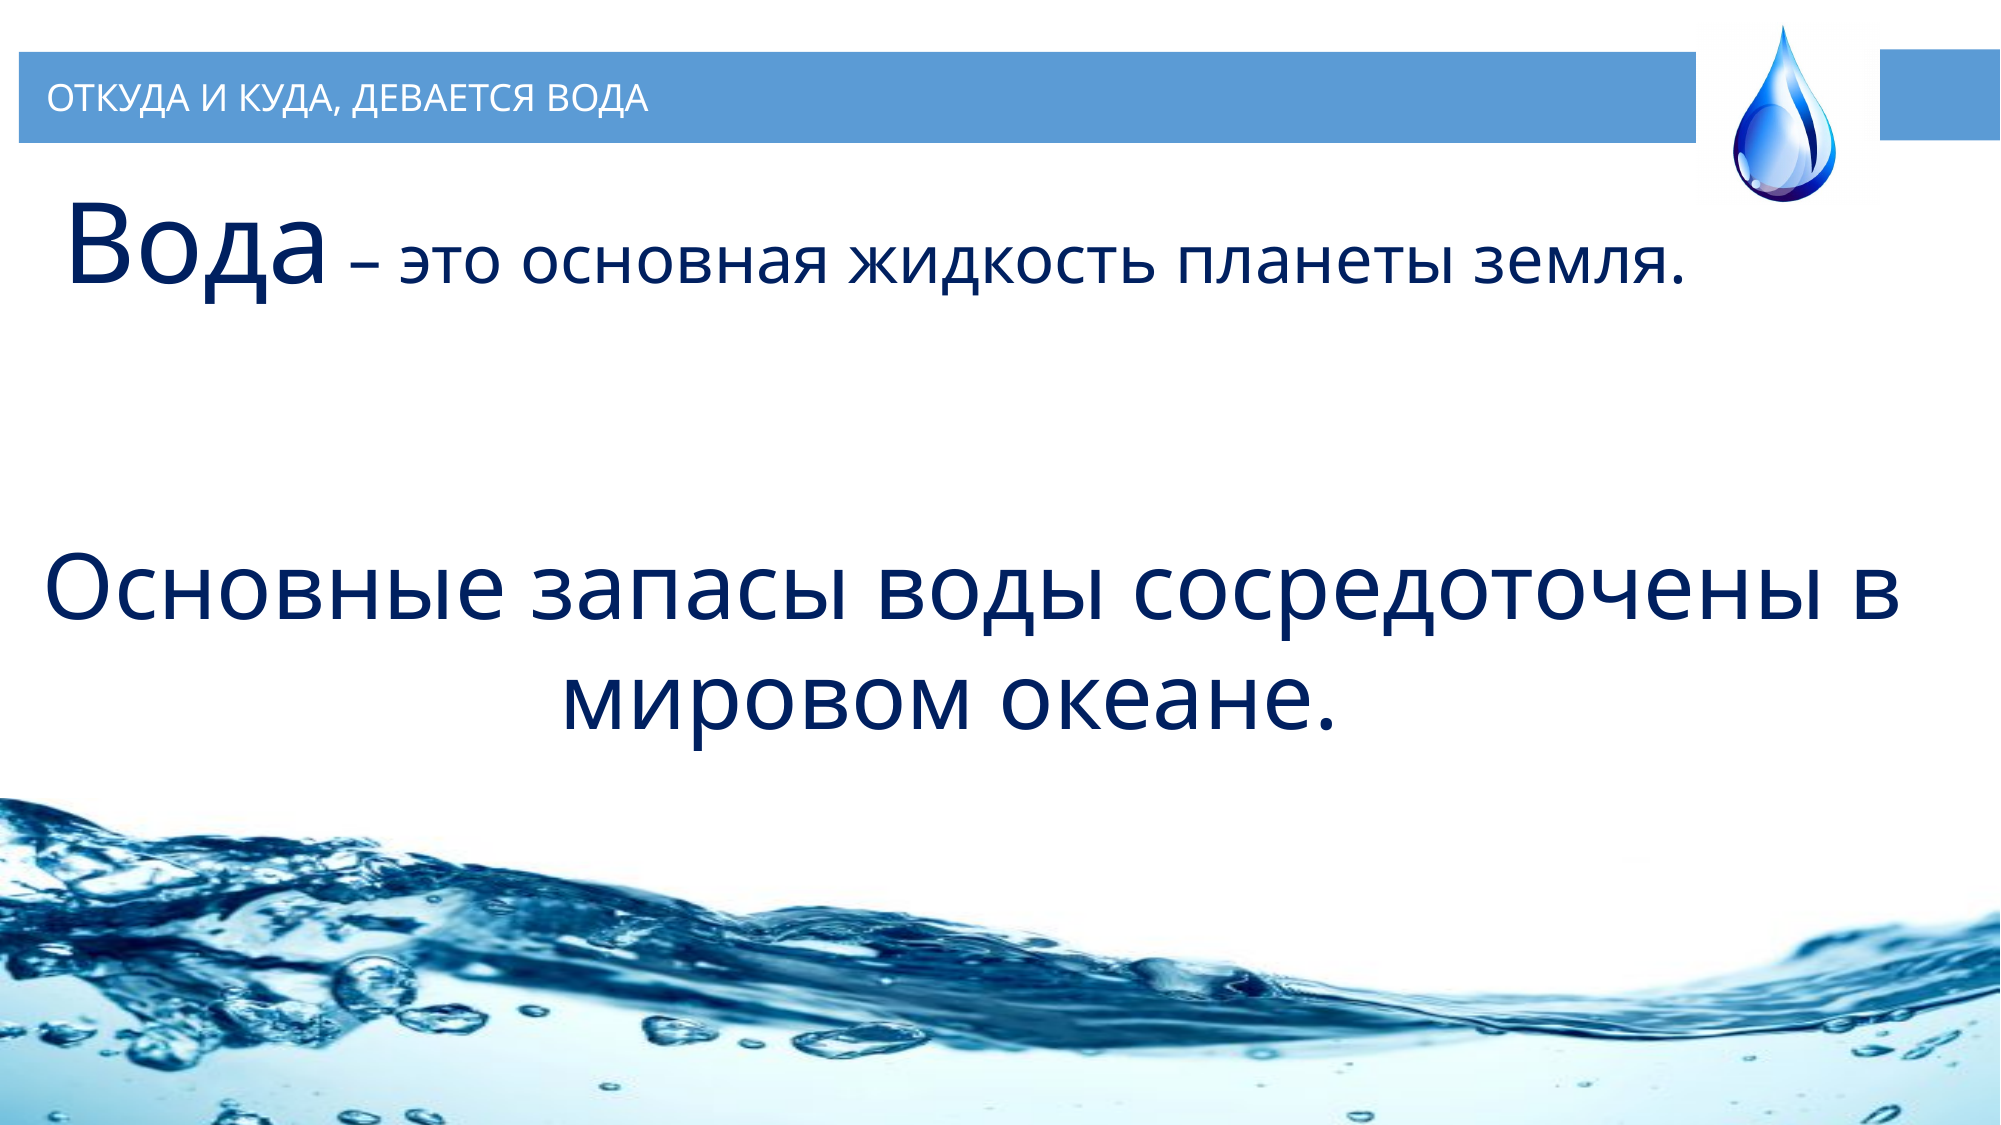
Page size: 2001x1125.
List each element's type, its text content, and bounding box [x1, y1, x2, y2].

text_box Основные запасы воды сосредоточены в мировом океане. [12, 520, 1934, 756]
picture [1696, 22, 1880, 114]
picture [0, 798, 2000, 1125]
text_box Вода – это основная жидкость планеты земля. [47, 114, 2000, 394]
